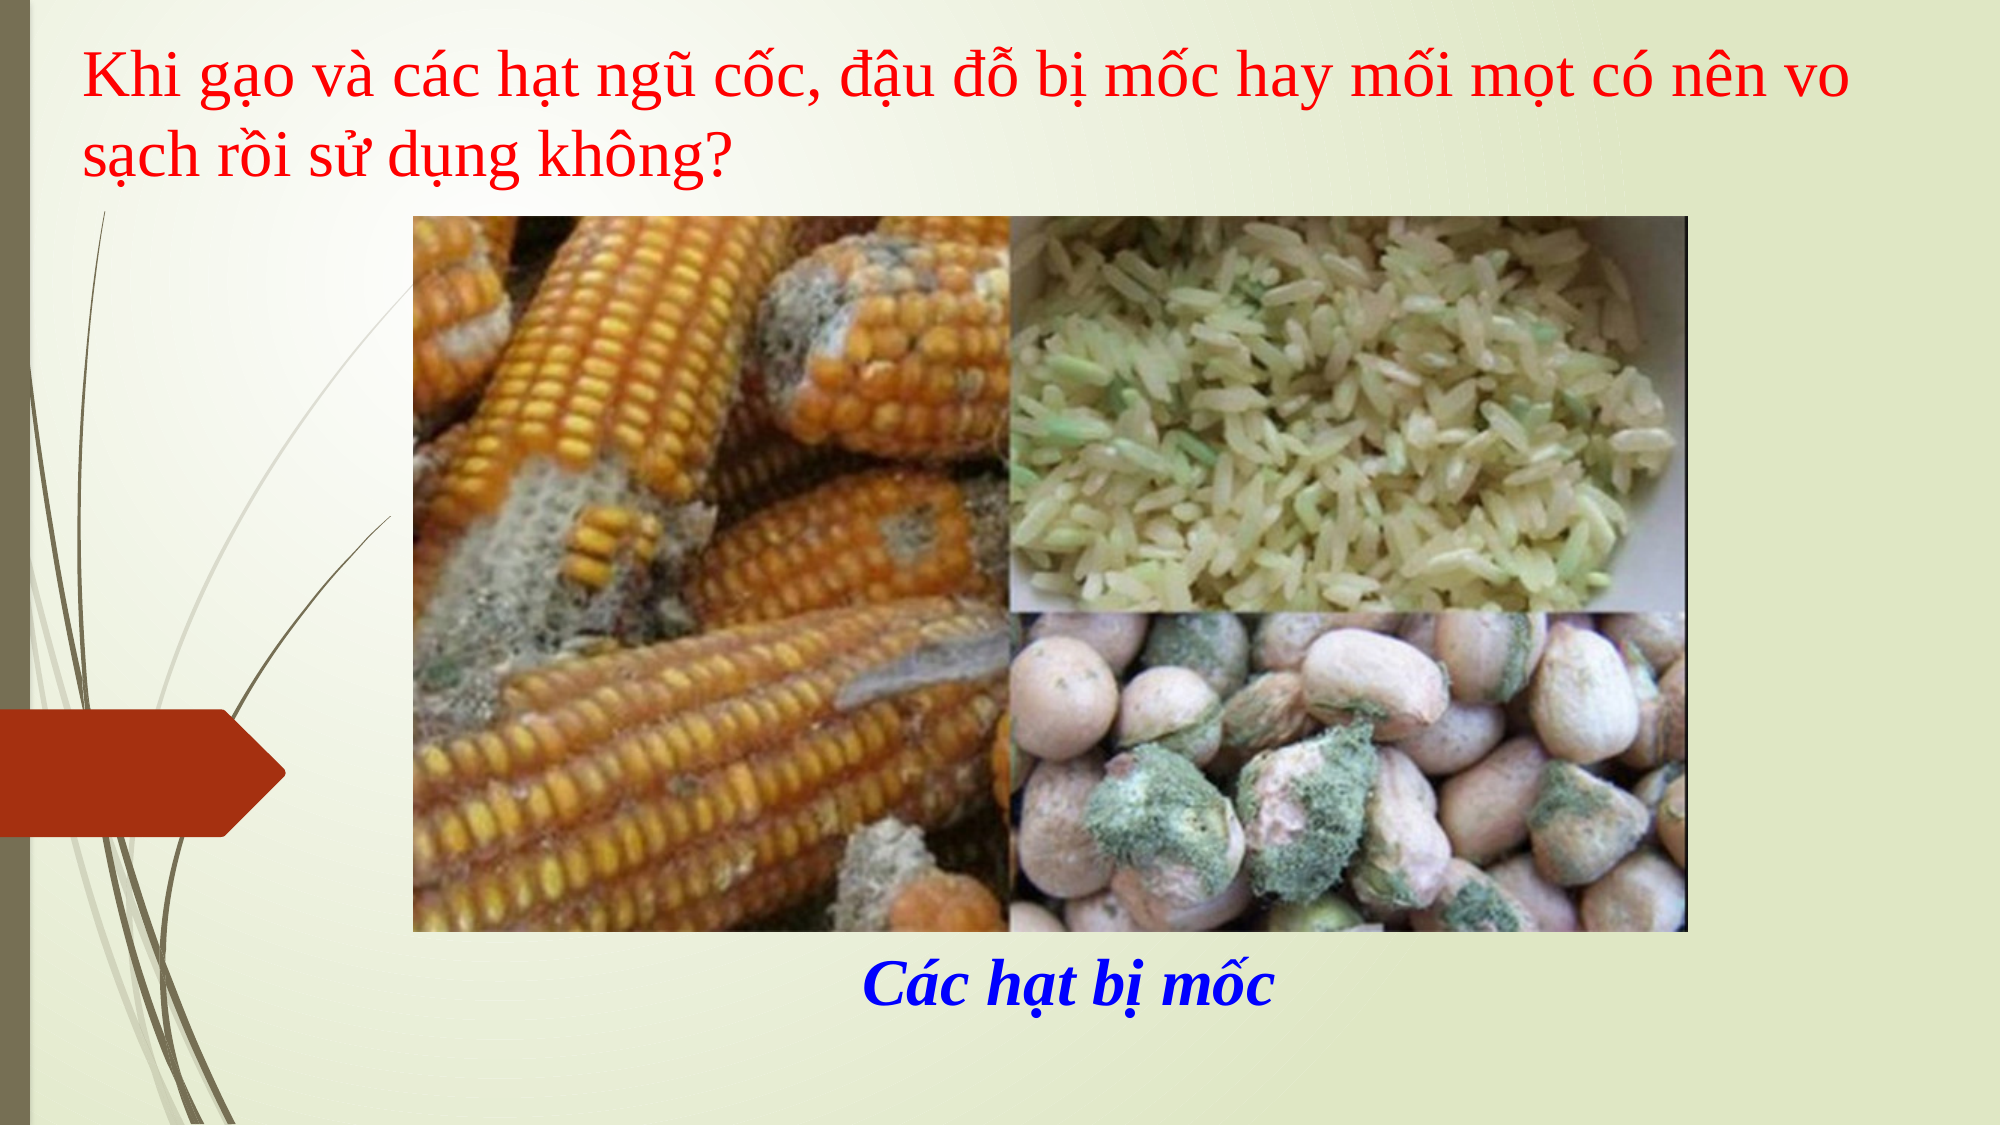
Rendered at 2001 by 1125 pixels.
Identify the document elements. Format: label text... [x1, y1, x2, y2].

picture [413, 215, 1688, 932]
text_box Các hạt bị mốc [847, 941, 1358, 1026]
text_box Khi gạo và các hạt ngũ cốc, đậu đỗ bị mốc hay mối mọt có nên vo sạch rồi sử dụng không? [67, 22, 1955, 198]
